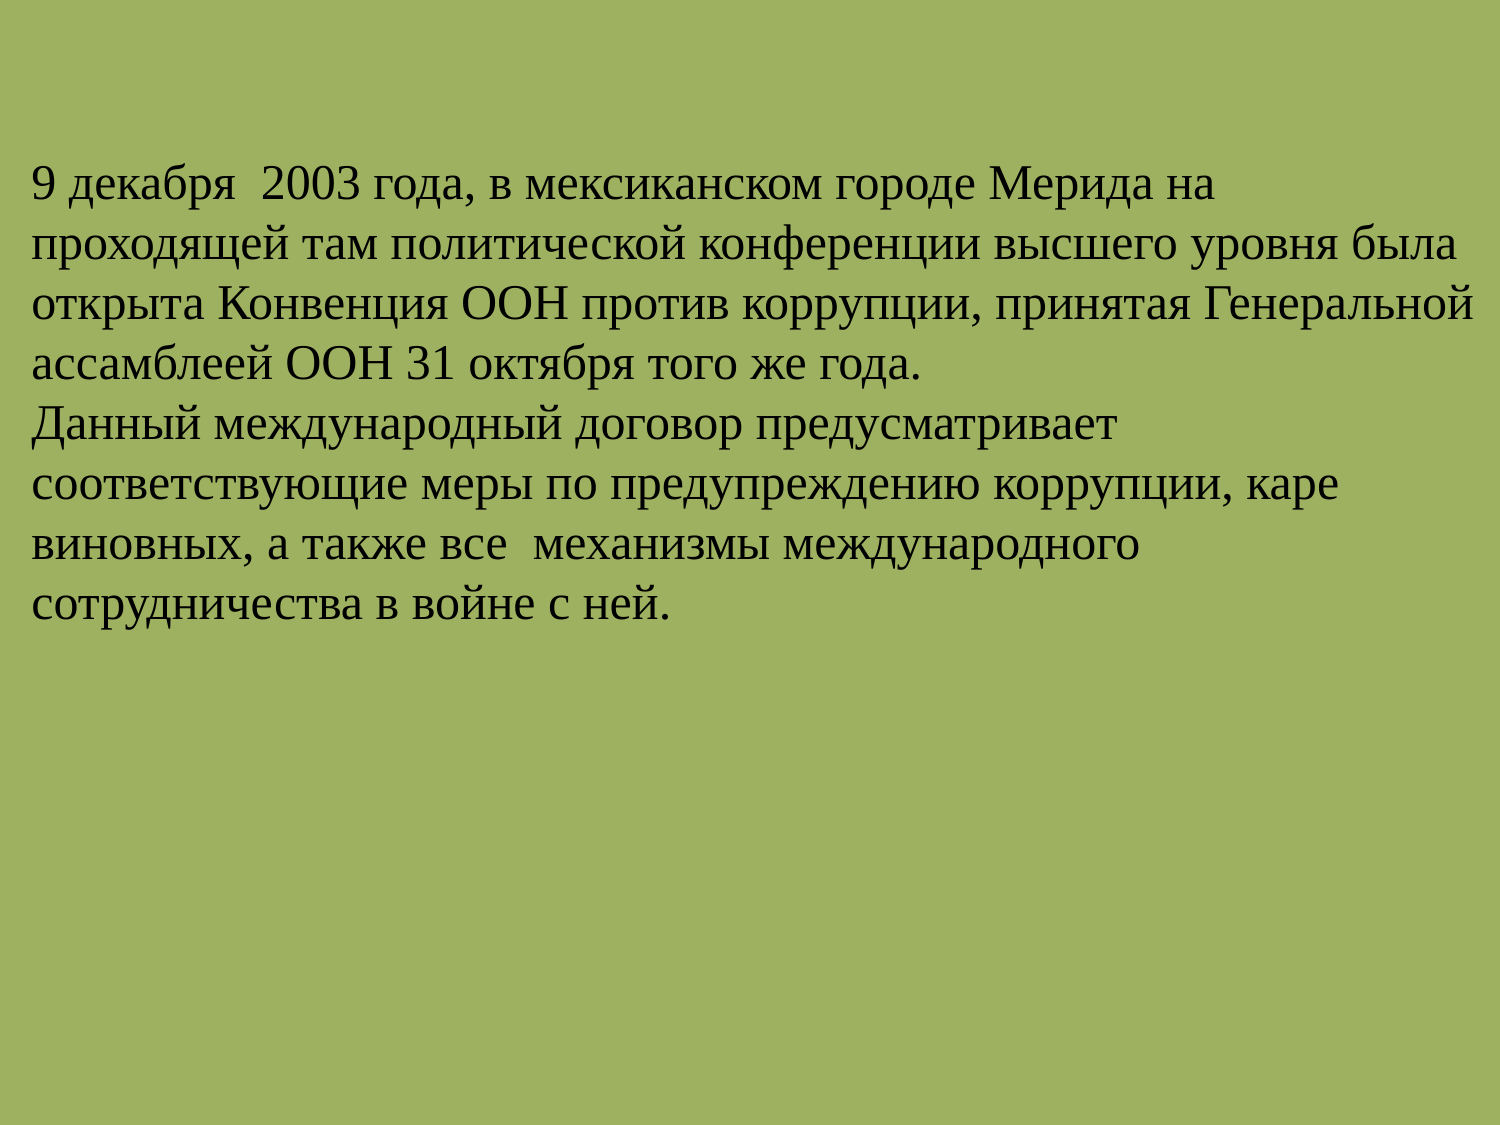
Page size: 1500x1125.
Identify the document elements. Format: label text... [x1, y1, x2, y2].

text_box 9 декабря 2003 года, в мексиканском городе Мерида на проходящей там политической конференции высшего уровня была открыта Конвенция ООН против коррупции, принятая Генеральной ассамблеей ООН 31 октября того же года. Данный международный договор предусматривает соответствующие меры по предупреждению коррупции, каре виновных, а также все механизмы международного сотрудничества в войне с ней. [16, 141, 1491, 668]
